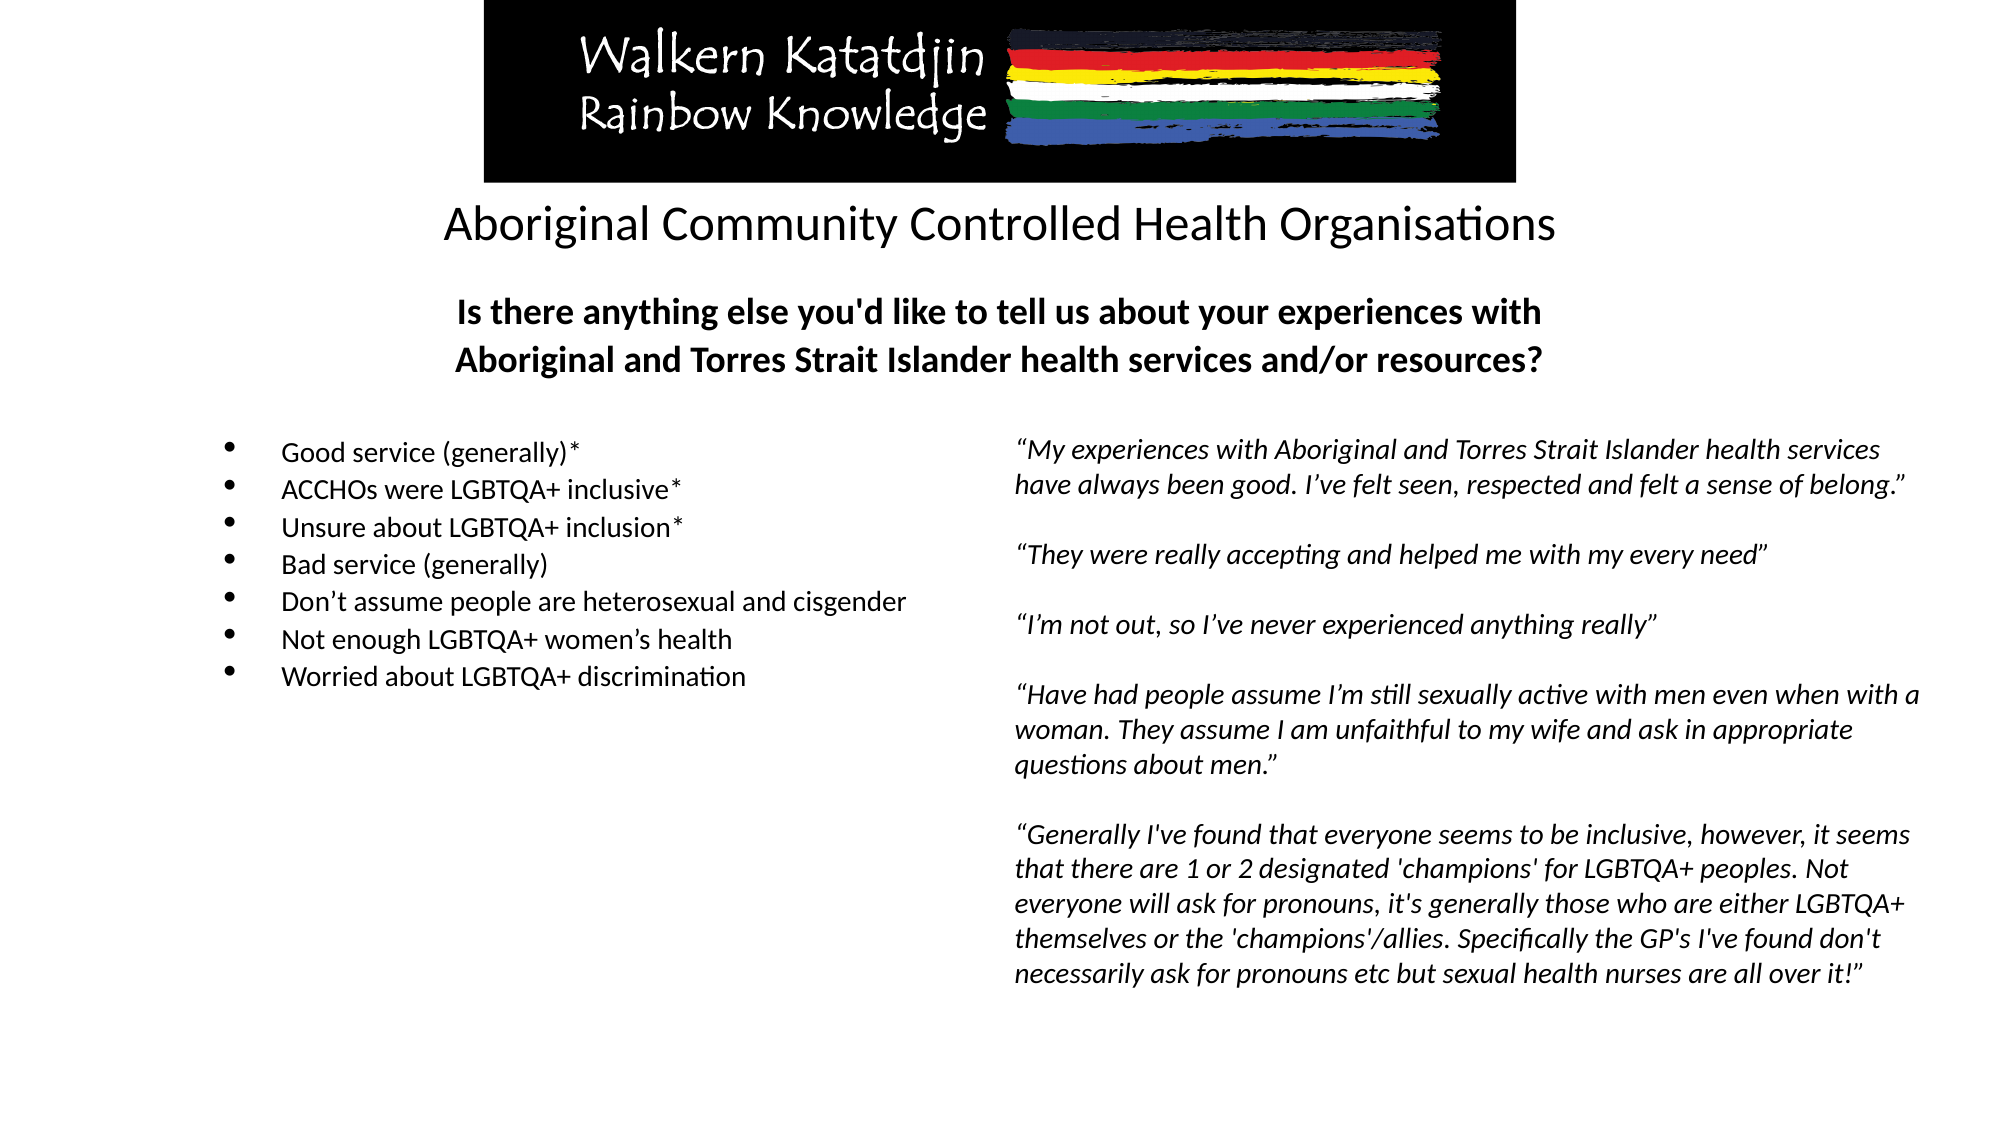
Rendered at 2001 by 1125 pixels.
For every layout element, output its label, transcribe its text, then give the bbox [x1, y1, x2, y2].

text_box Good service (generally)* ACCHOs were LGBTQA+ inclusive* Unsure about LGBTQA+ inclusion* Bad service (generally) Don’t assume people are heterosexual and cisgender Not enough LGBTQA+ women’s health Worried about LGBTQA+ discrimination [210, 423, 999, 700]
text_box “My experiences with Aboriginal and Torres Strait Islander health services have always been good. I’ve felt seen, respected and felt a sense of belong.” “They were really accepting and helped me with my every need” “I’m not out, so I’ve never experienced anything really” “Have had people assume I’m still sexually active with men even when with a woman. They assume I am unfaithful to my wife and ask in appropriate questions about men.” “Generally I've found that everyone seems to be inclusive, however, it seems that there are 1 or 2 designated 'champions' for LGBTQA+ peoples. Not everyone will ask for pronouns, it's generally those who are either LGBTQA+ themselves or the 'champions'/allies. Specifically the GP's I've found don't necessarily ask for pronouns etc but sexual health nurses are all over it!” [999, 422, 1947, 1032]
text_box [483, 0, 1517, 182]
picture [558, 22, 1442, 149]
text_box Aboriginal Community Controlled Health Organisations [250, 182, 1749, 258]
text_box Is there anything else you'd like to tell us about your experiences with Aboriginal and Torres Strait Islander health services and/or resources? [395, 276, 1605, 388]
